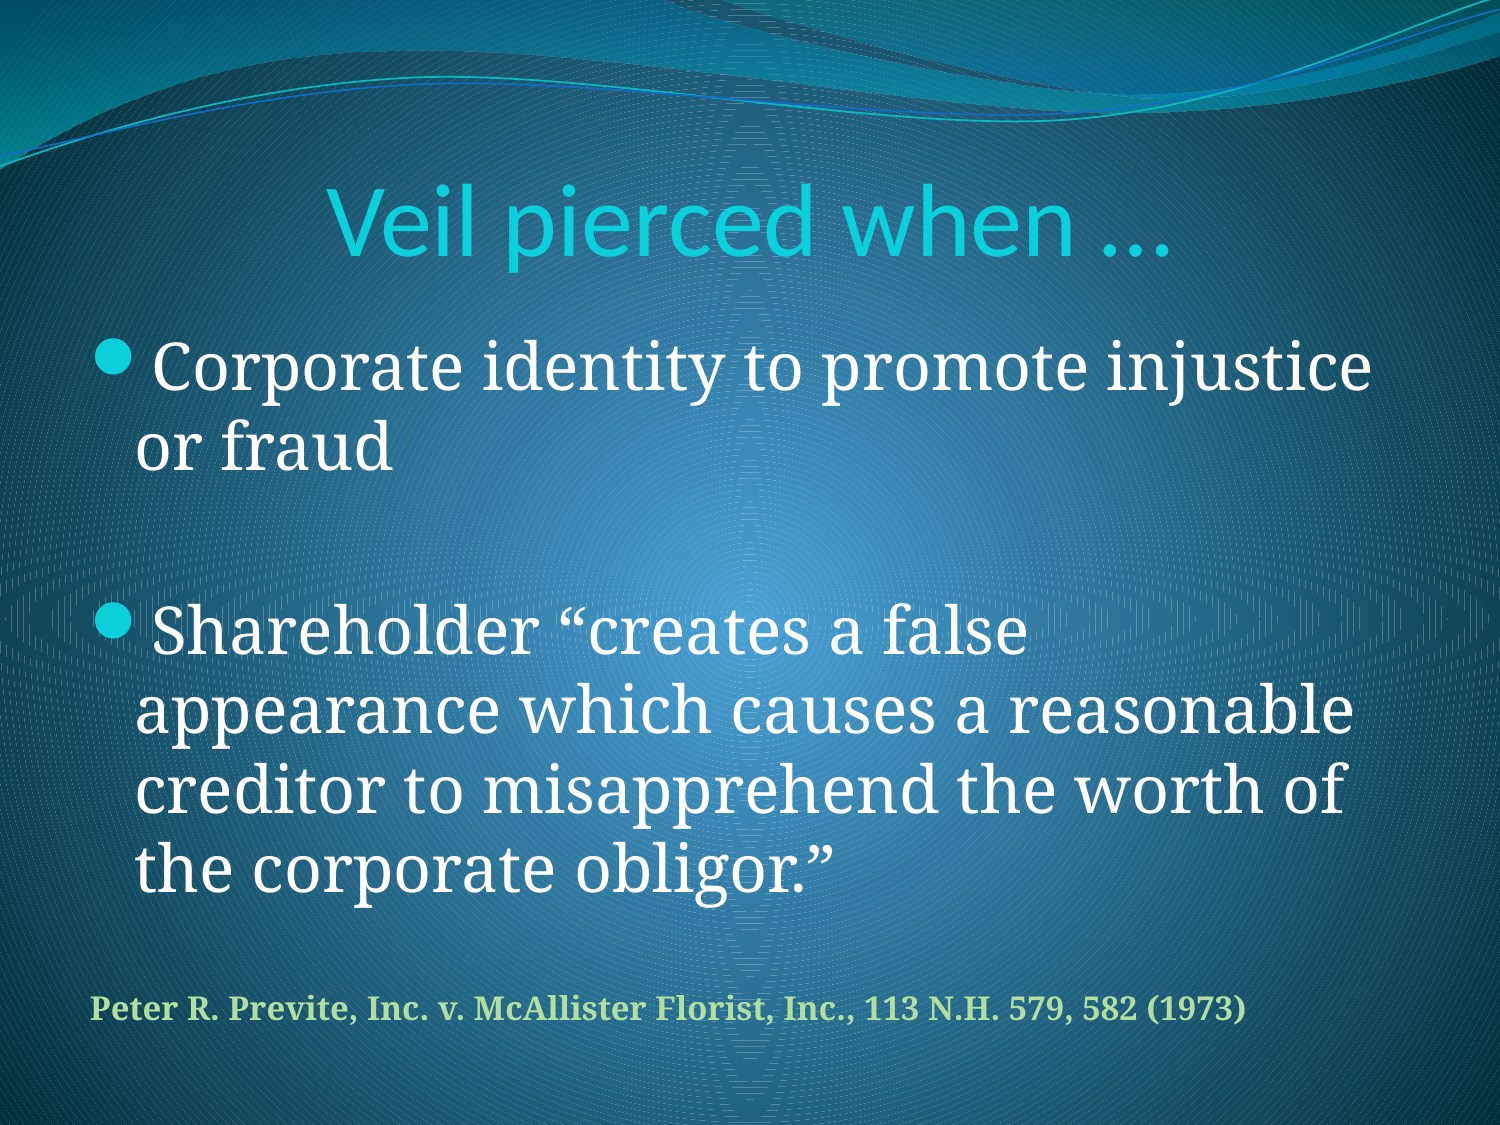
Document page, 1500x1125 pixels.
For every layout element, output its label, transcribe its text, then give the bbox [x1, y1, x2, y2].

list Corporate identity to promote injustice or fraud Shareholder “creates a false appearance which causes a reasonable creditor to misapprehend the worth of the corporate obligor.” Peter R. Previte, Inc. v. McAllister Florist, Inc., 113 N.H. 579, 582 (1973) [75, 317, 1425, 1038]
title Veil pierced when … [75, 89, 1425, 277]
